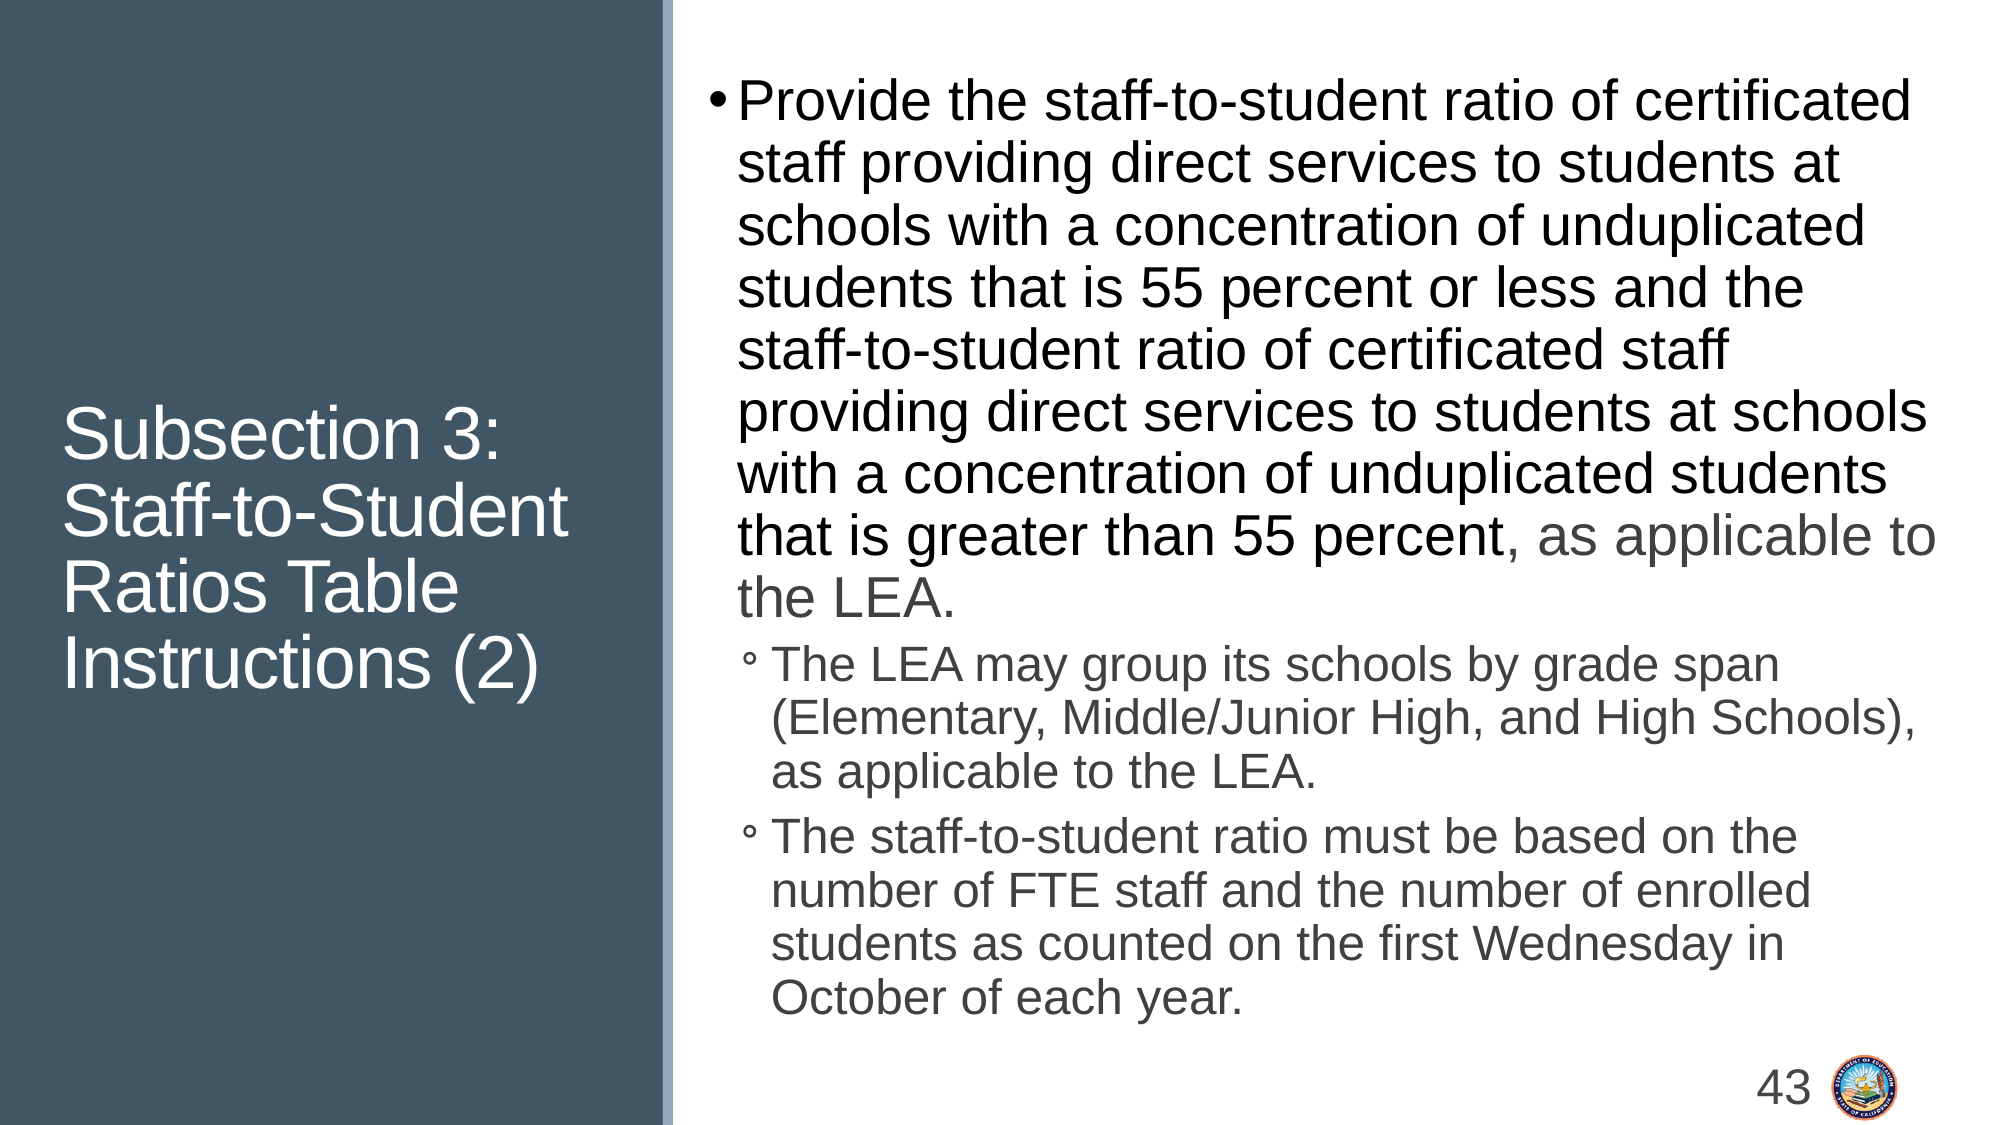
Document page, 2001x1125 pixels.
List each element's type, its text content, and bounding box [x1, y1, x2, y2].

title Subsection 3: Staff-to-Student Ratios Table Instructions (2) [46, 61, 622, 712]
list Provide the staff-to-student ratio of certificated staff providing direct services to students at schools with a concentration of unduplicated students that is 55 percent or less and the staff-to-student ratio of certificated staff providing direct services to students at schools with a concentration of unduplicated students that is greater than 55 percent, as applicable to the LEA. The LEA may group its schools by grade span (Elementary, Middle/Junior High, and High Schools), as applicable to the LEA. The staff-to-student ratio must be based on the number of FTE staff and the number of enrolled students as counted on the first Wednesday in October of each year. [700, 61, 1953, 1035]
picture [1831, 1055, 1899, 1122]
slide_number 43 [1611, 1054, 1827, 1115]
